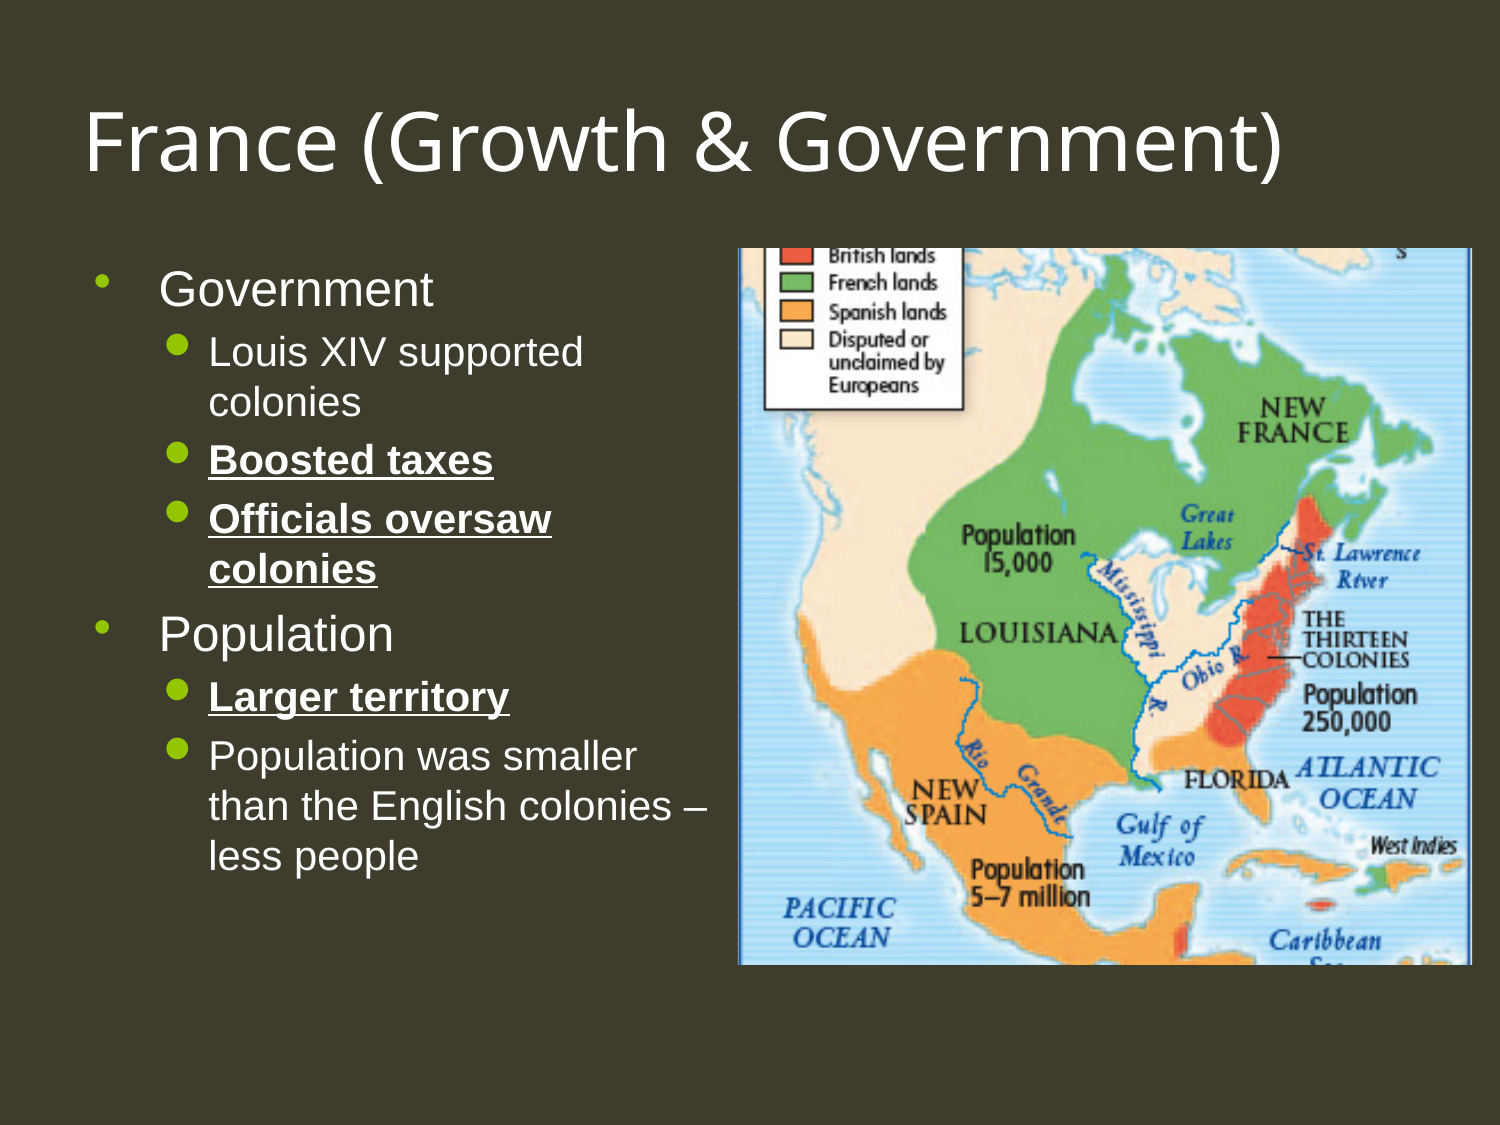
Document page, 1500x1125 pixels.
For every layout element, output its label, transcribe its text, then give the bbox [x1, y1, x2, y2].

title France (Growth & Government) [75, 44, 1425, 233]
list Government Louis XIV supported colonies Boosted taxes Officials oversaw colonies Population Larger territory Population was smaller than the English colonies – less people [75, 248, 728, 965]
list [737, 248, 1473, 966]
